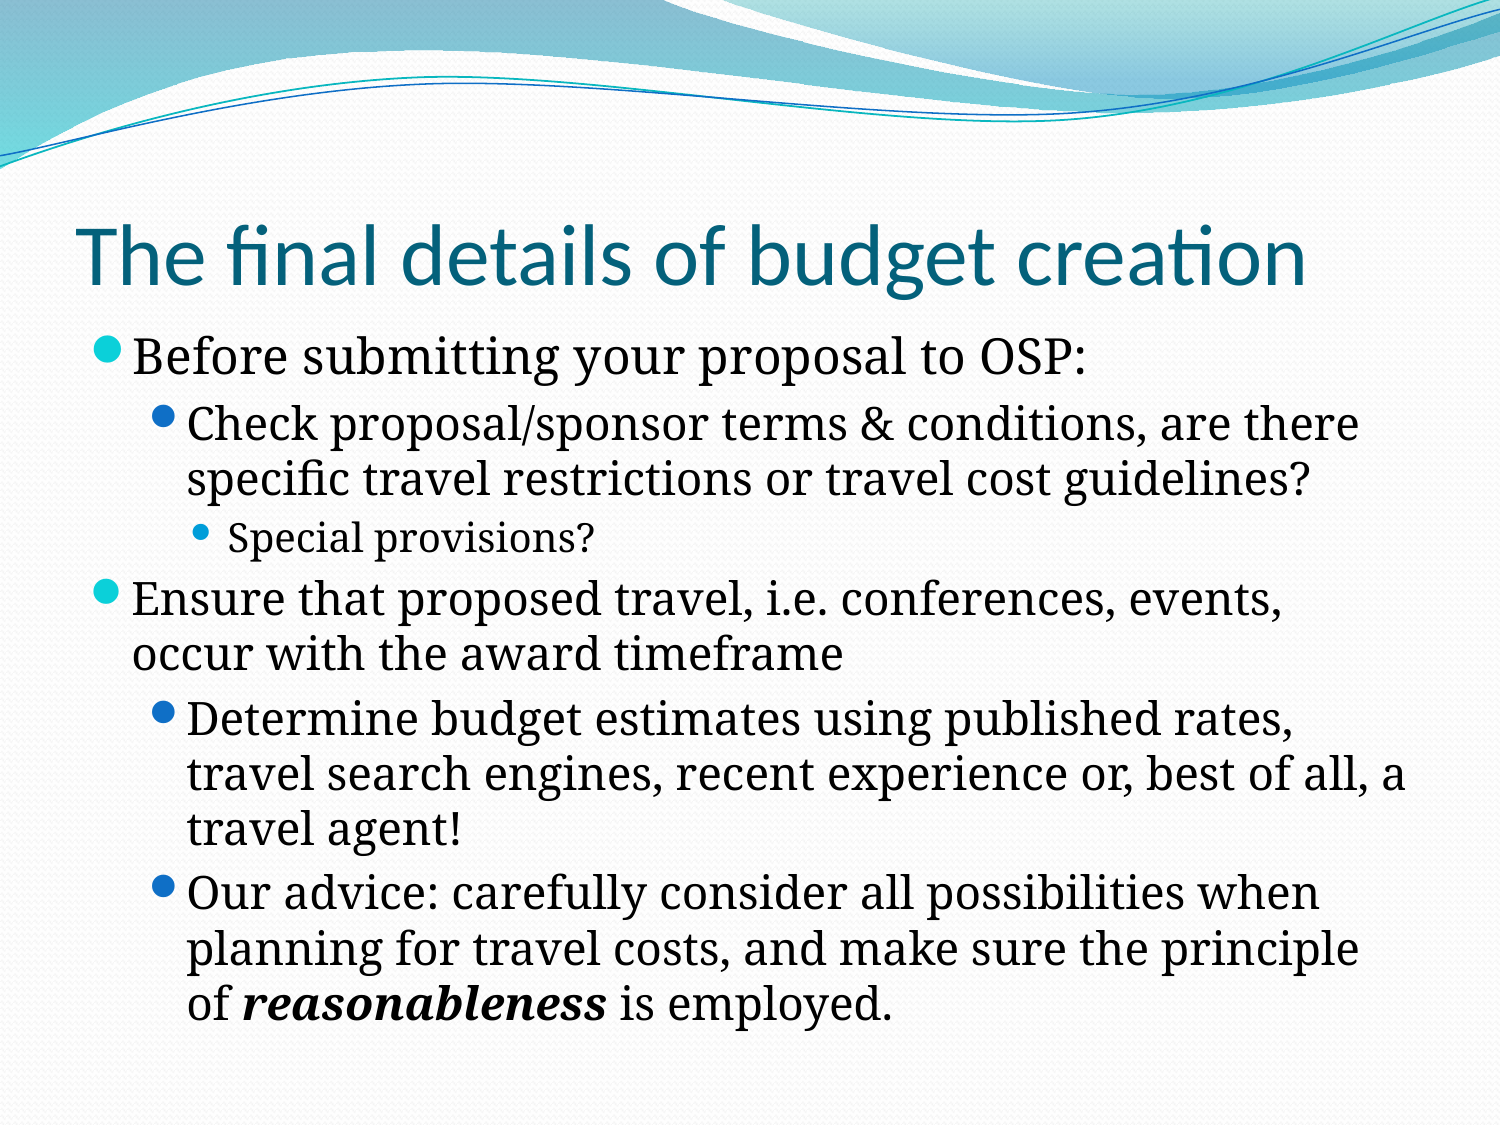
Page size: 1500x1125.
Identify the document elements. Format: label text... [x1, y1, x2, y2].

title The final details of budget creation [75, 115, 1425, 303]
list Before submitting your proposal to OSP: Check proposal/sponsor terms & conditions, are there specific travel restrictions or travel cost guidelines? Special provisions? Ensure that proposed travel, i.e. conferences, events, occur with the award timeframe Determine budget estimates using published rates, travel search engines, recent experience or, best of all, a travel agent! Our advice: carefully consider all possibilities when planning for travel costs, and make sure the principle of reasonableness is employed. [75, 317, 1425, 1038]
